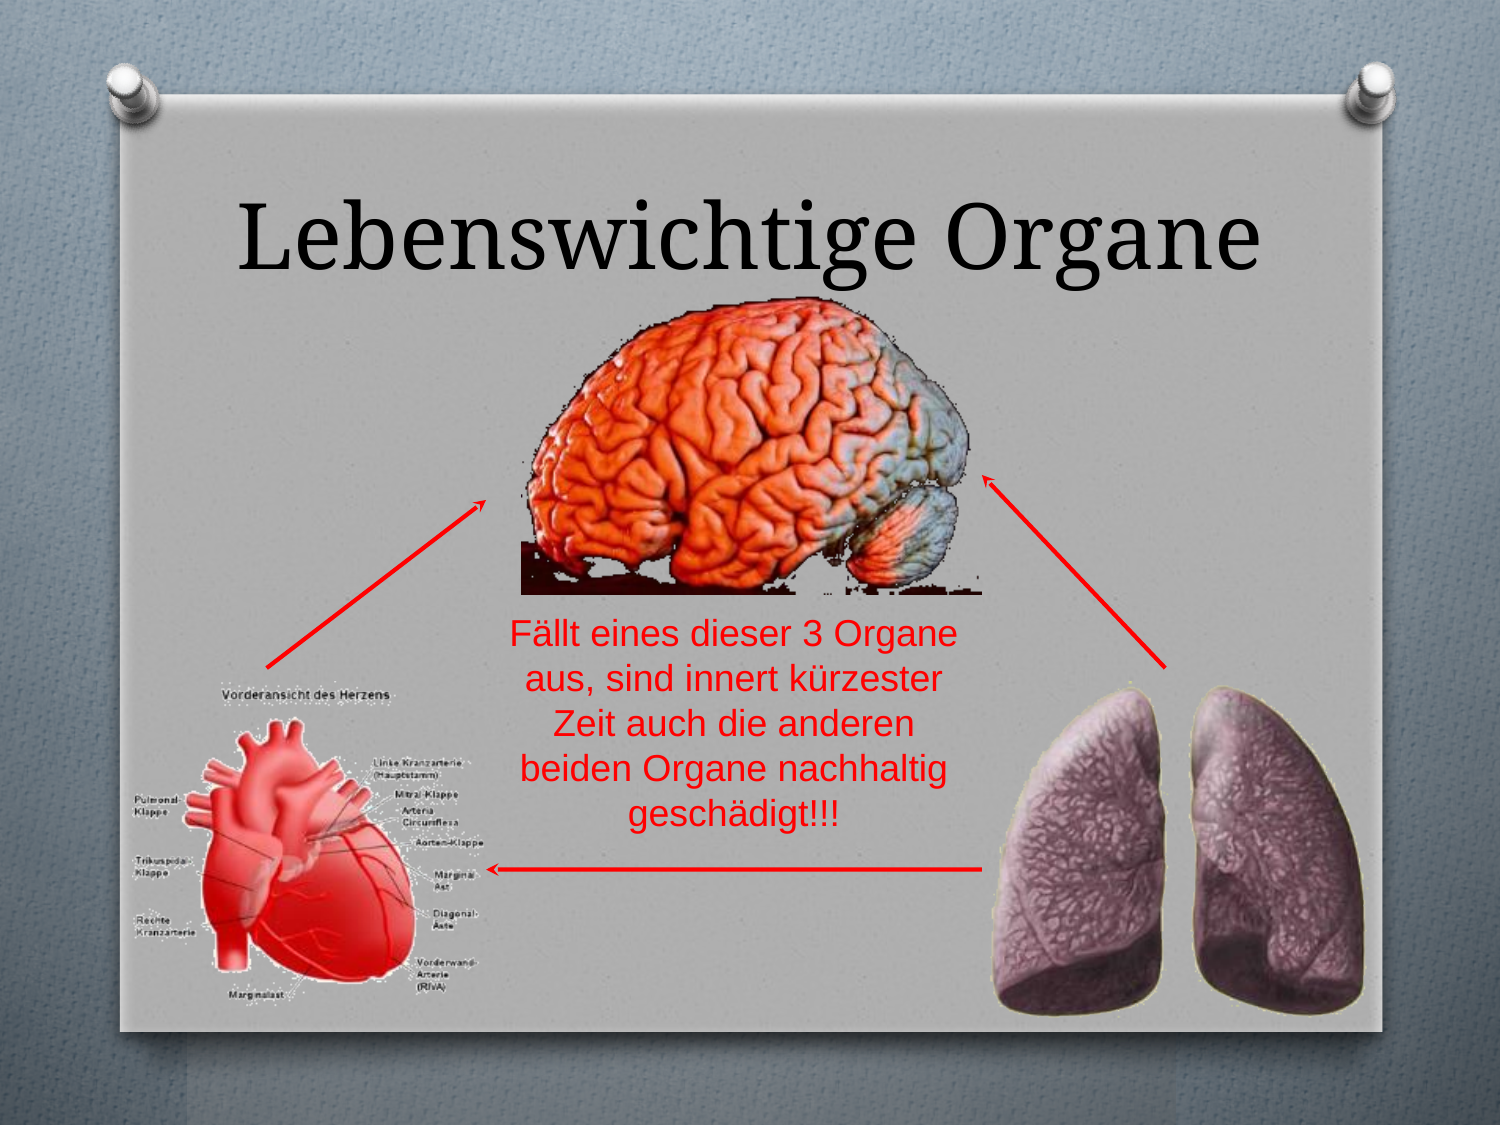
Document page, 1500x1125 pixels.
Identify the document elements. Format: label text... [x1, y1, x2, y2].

picture [132, 681, 487, 1036]
picture [981, 681, 1378, 1021]
text_box [472, 499, 487, 513]
picture [75, 29, 198, 153]
title Lebenswichtige Organe [179, 134, 1323, 332]
picture [1317, 35, 1439, 156]
text_box Fällt eines dieser 3 Organe aus, sind innert kürzester Zeit auch die anderen beiden Organe nachhaltig geschädigt!!! [486, 601, 982, 841]
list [521, 286, 983, 595]
text_box [487, 863, 499, 876]
text_box [983, 475, 995, 489]
